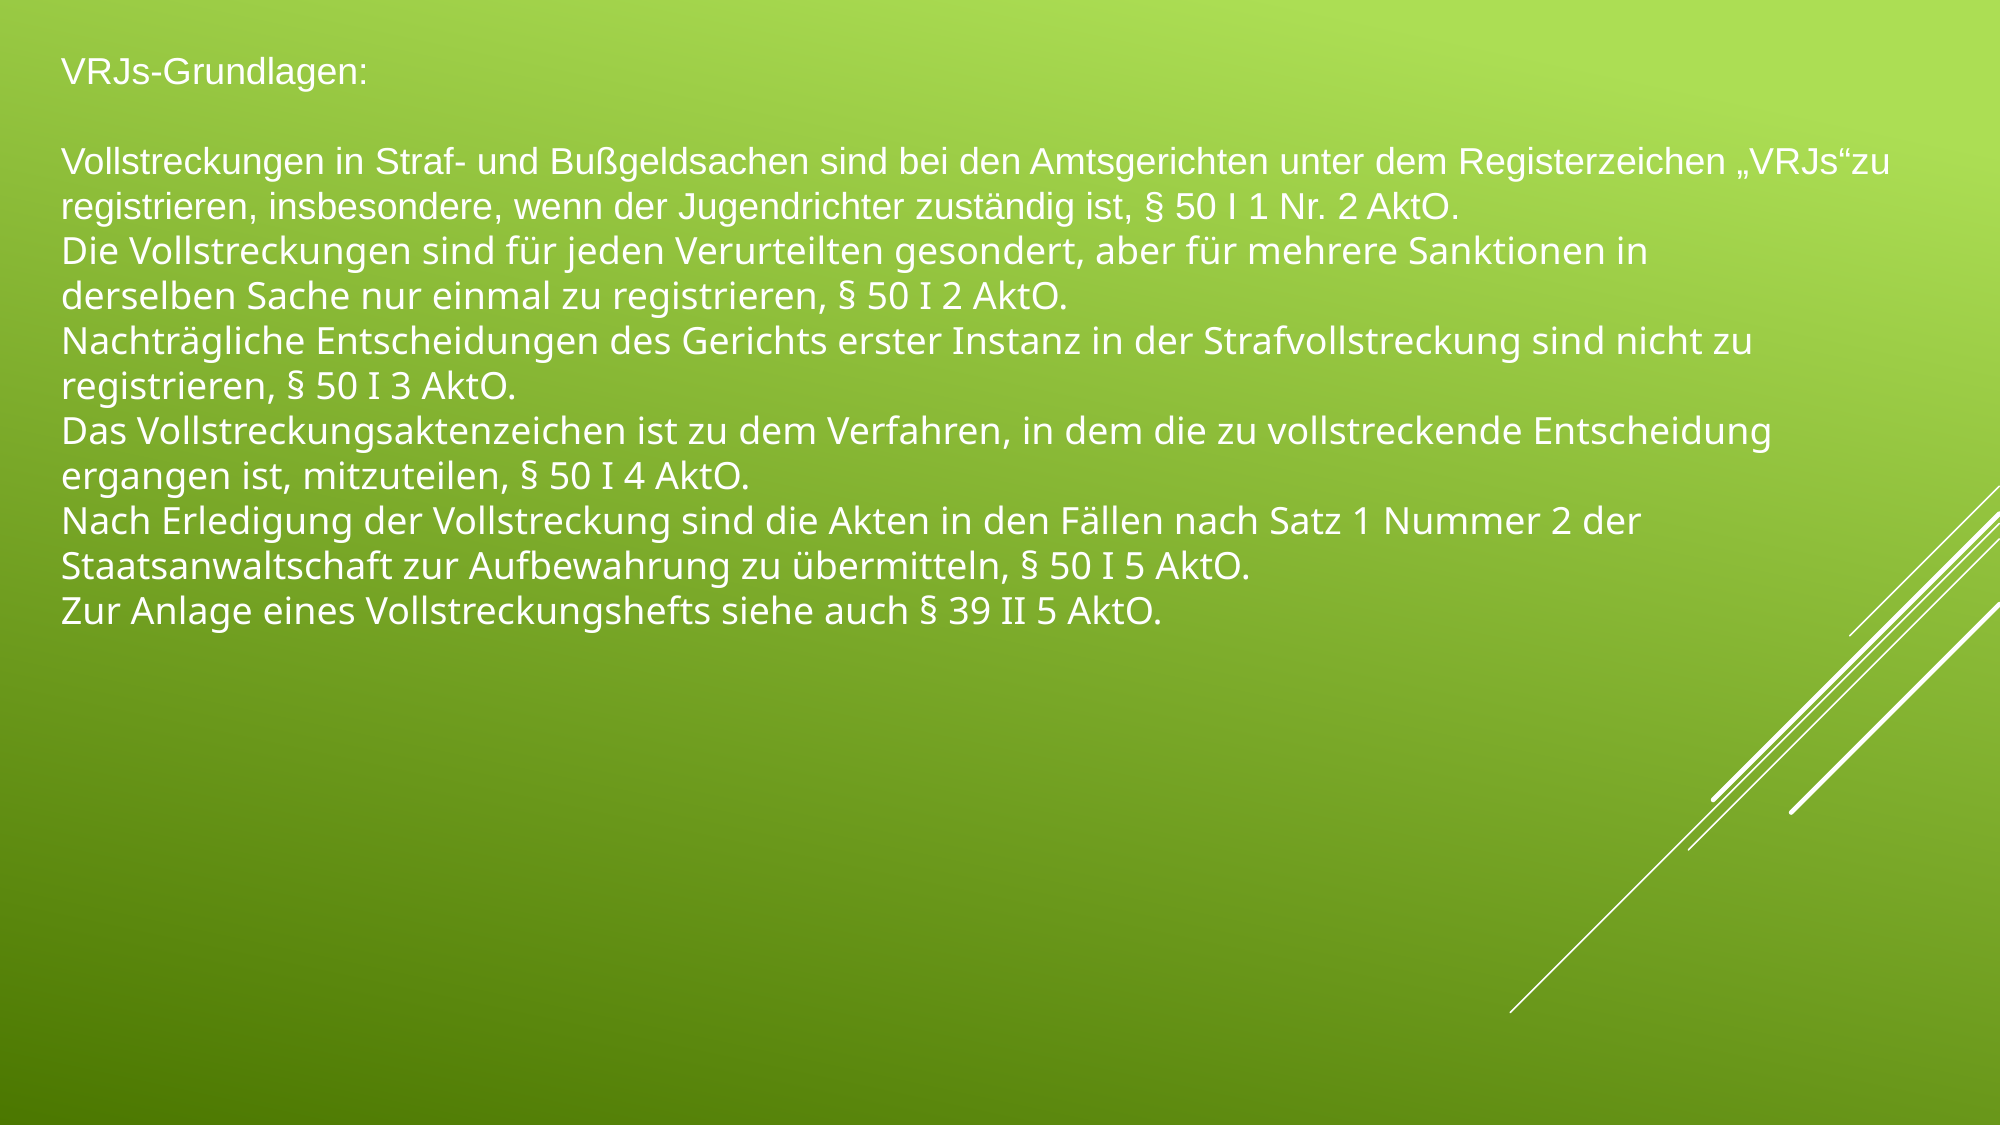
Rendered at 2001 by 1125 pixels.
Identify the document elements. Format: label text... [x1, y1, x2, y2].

text_box VRJs-Grundlagen: Vollstreckungen in Straf- und Bußgeldsachen sind bei den Amtsgerichten unter dem Registerzeichen „VRJs“zu registrieren, insbesondere, wenn der Jugendrichter zuständig ist, § 50 I 1 Nr. 2 AktO. Die Vollstreckungen sind für jeden Verurteilten gesondert, aber für mehrere Sanktionen in derselben Sache nur einmal zu registrieren, § 50 I 2 AktO. Nachträgliche Entscheidungen des Gerichts erster Instanz in der Strafvollstreckung sind nicht zu registrieren, § 50 I 3 AktO. Das Vollstreckungsaktenzeichen ist zu dem Verfahren, in dem die zu vollstreckende Entscheidung ergangen ist, mitzuteilen, § 50 I 4 AktO. Nach Erledigung der Vollstreckung sind die Akten in den Fällen nach Satz 1 Nummer 2 der Staatsanwaltschaft zur Aufbewahrung zu übermitteln, § 50 I 5 AktO. Zur Anlage eines Vollstreckungshefts siehe auch § 39 II 5 AktO. [46, 40, 1942, 820]
